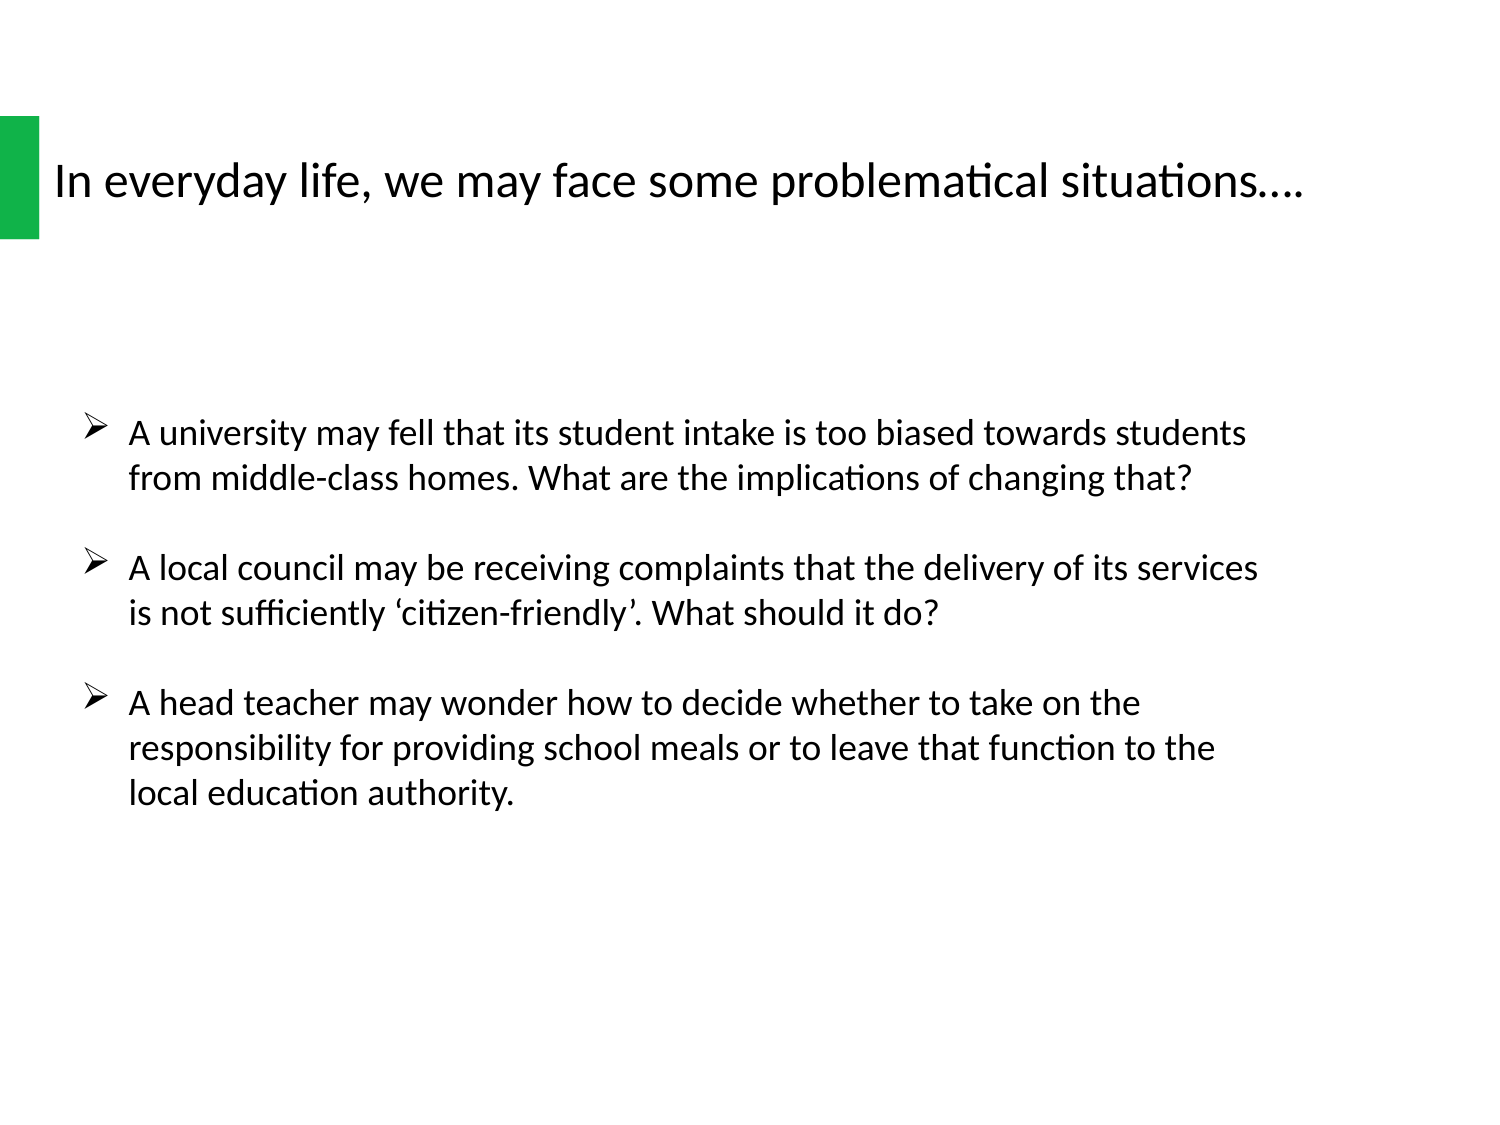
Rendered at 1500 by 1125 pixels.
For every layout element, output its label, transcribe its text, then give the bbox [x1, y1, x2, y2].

text_box [0, 115, 40, 240]
text_box A university may fell that its student intake is too biased towards students from middle-class homes. What are the implications of changing that? A local council may be receiving complaints that the delivery of its services is not sufficiently ‘citizen-friendly’. What should it do? A head teacher may wonder how to decide whether to take on the responsibility for providing school meals or to leave that function to the local education authority. [66, 400, 1304, 911]
text_box In everyday life, we may face some problematical situations…. [39, 139, 1457, 215]
